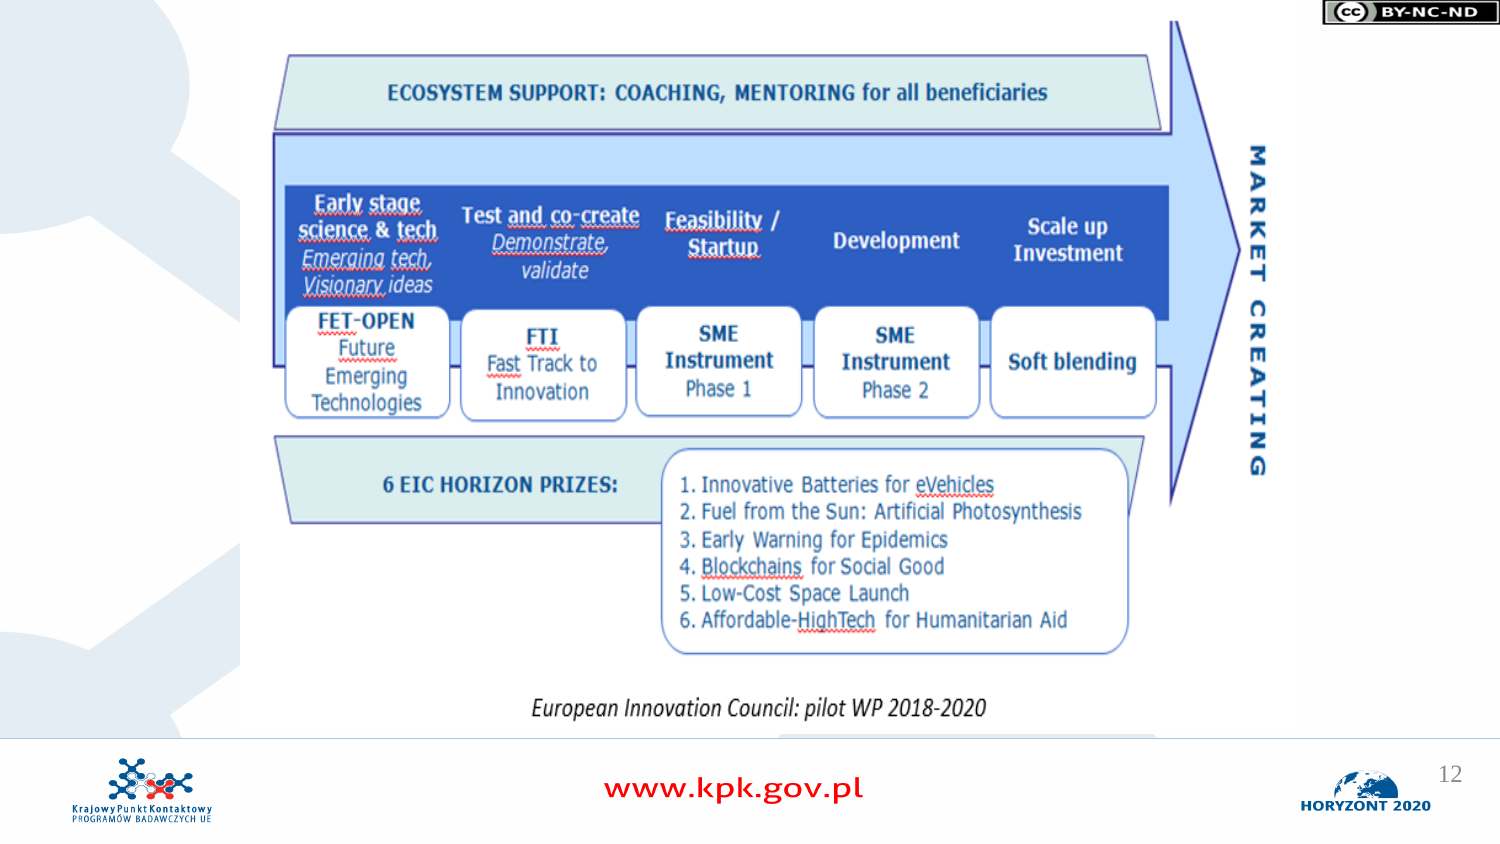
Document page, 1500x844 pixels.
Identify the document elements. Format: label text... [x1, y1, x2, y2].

slide_number 12 [1127, 749, 1478, 795]
picture [0, 0, 1500, 844]
